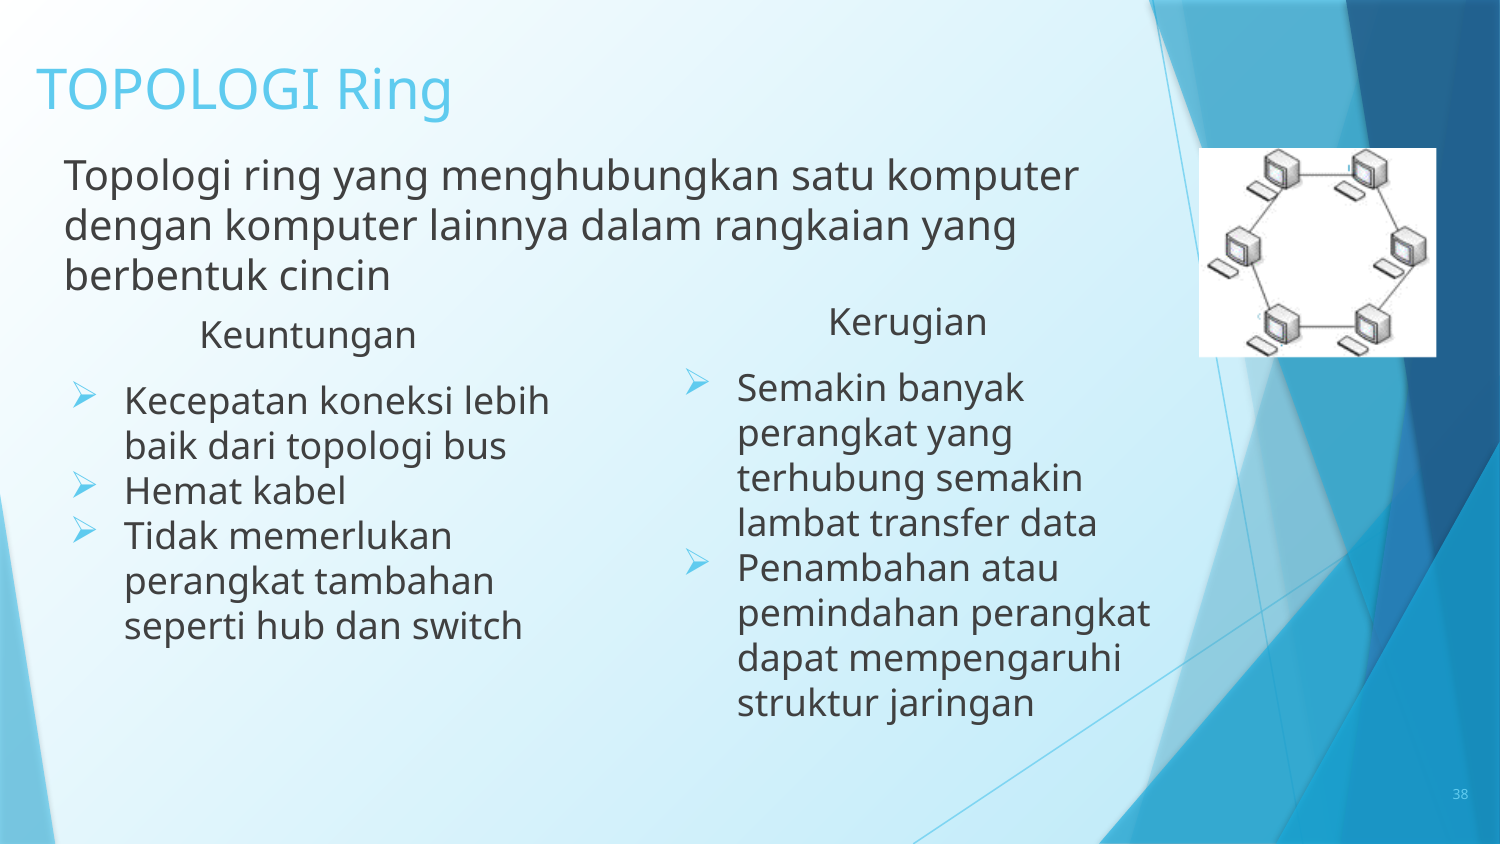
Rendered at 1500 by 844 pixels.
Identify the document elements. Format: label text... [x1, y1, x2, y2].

list Kerugian Semakin banyak perangkat yang terhubung semakin lambat transfer data Penambahan atau pemindahan perangkat dapat mempengaruhi struktur jaringan [661, 298, 1155, 609]
slide_number 38 [1378, 769, 1469, 820]
title TOPOLOGI Ring [36, 54, 1091, 120]
list Topologi ring yang menghubungkan satu komputer dengan komputer lainnya dalam rangkaian yang berbentuk cincin [63, 148, 1196, 297]
list Keuntungan Kecepatan koneksi lebih baik dari topologi bus Hemat kabel Tidak memerlukan perangkat tambahan seperti hub dan switch [48, 311, 568, 694]
picture [1198, 147, 1437, 360]
